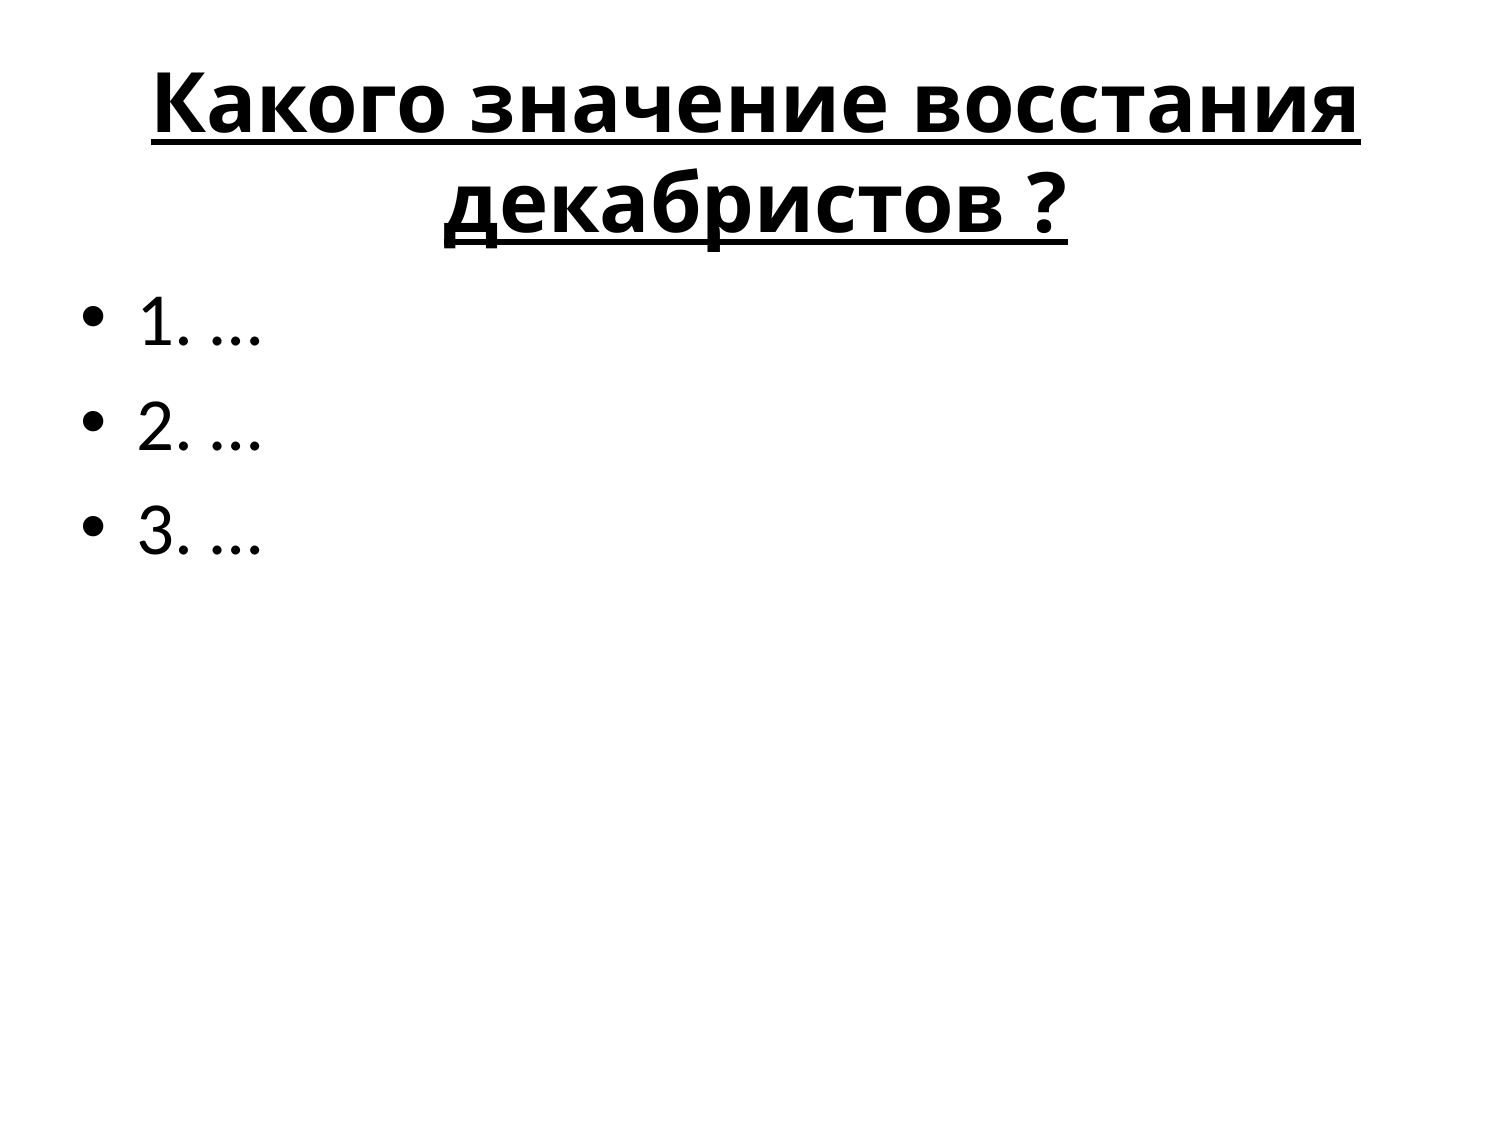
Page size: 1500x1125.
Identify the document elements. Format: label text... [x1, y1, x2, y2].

list 1. … 2. … 3. … [64, 262, 1480, 1005]
title Какого значение восстания декабристов ? [76, 30, 1436, 262]
